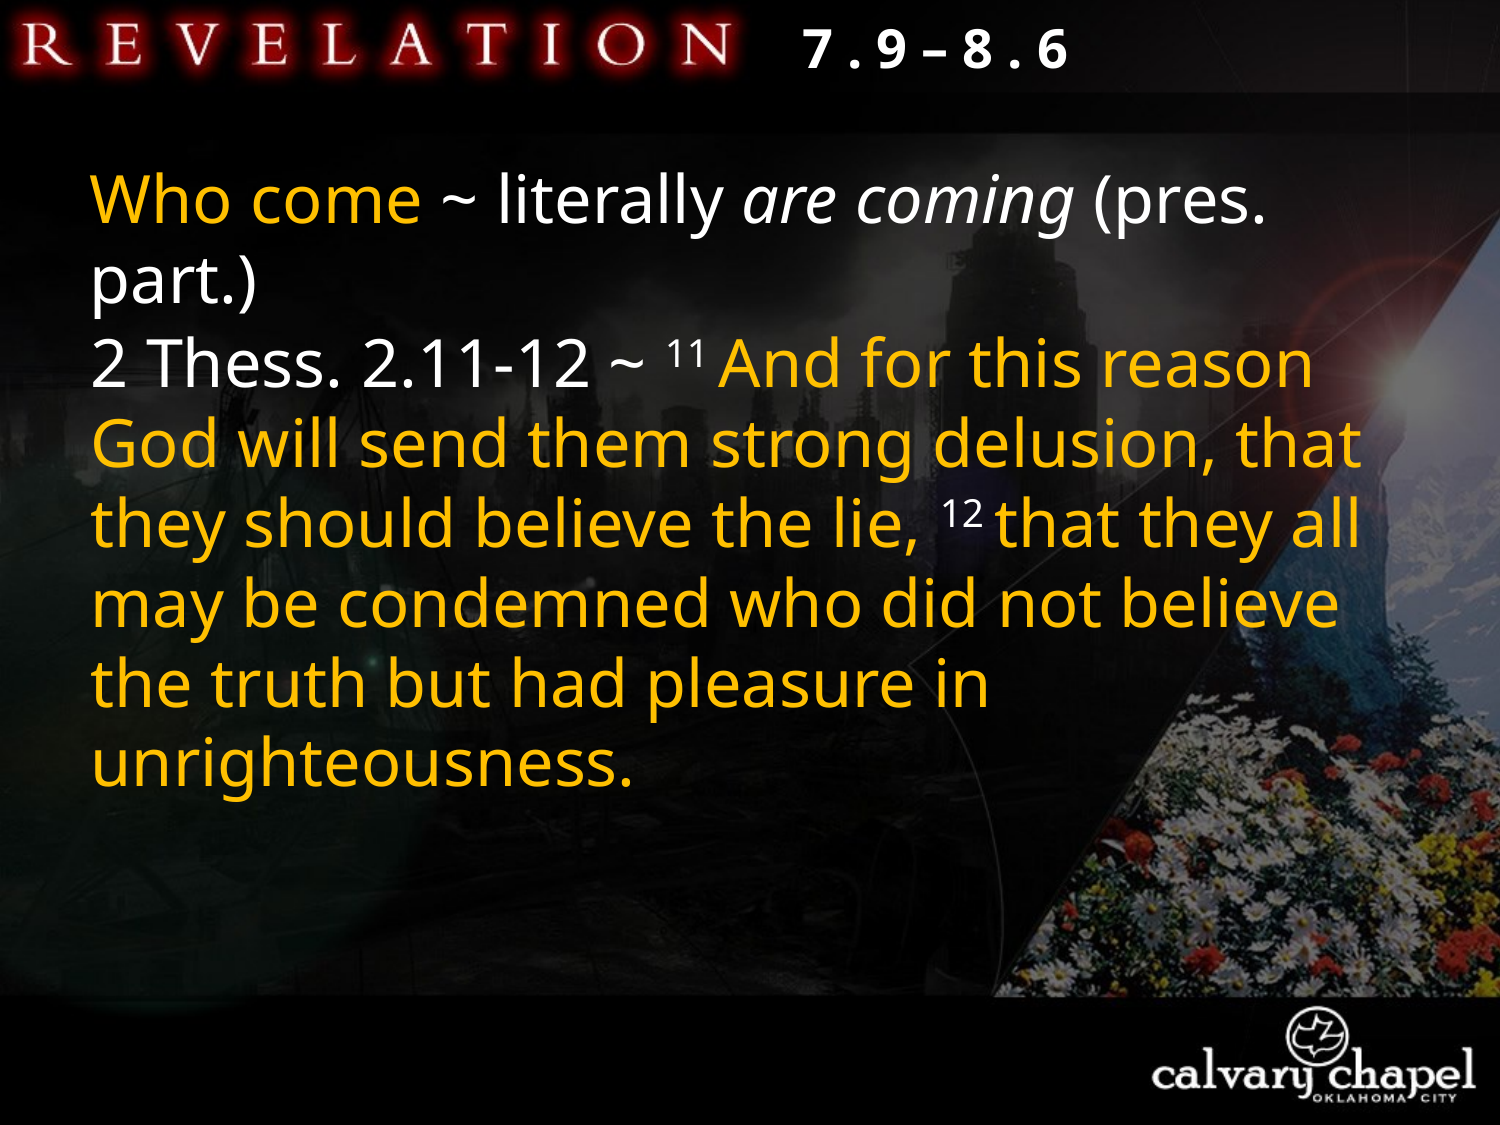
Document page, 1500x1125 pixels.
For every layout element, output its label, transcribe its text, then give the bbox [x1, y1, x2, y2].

text_box 7 . 9 – 8 . 6 [787, 7, 1430, 87]
text_box Who come ~ literally are coming (pres. part.) [74, 149, 1425, 325]
text_box 2 Thess. 2.11-12 ~ 11 And for this reason God will send them strong delusion, that they should believe the lie, 12 that they all may be condemned who did not believe the truth but had pleasure in unrighteousness. [75, 313, 1426, 808]
picture [0, 0, 1500, 1125]
